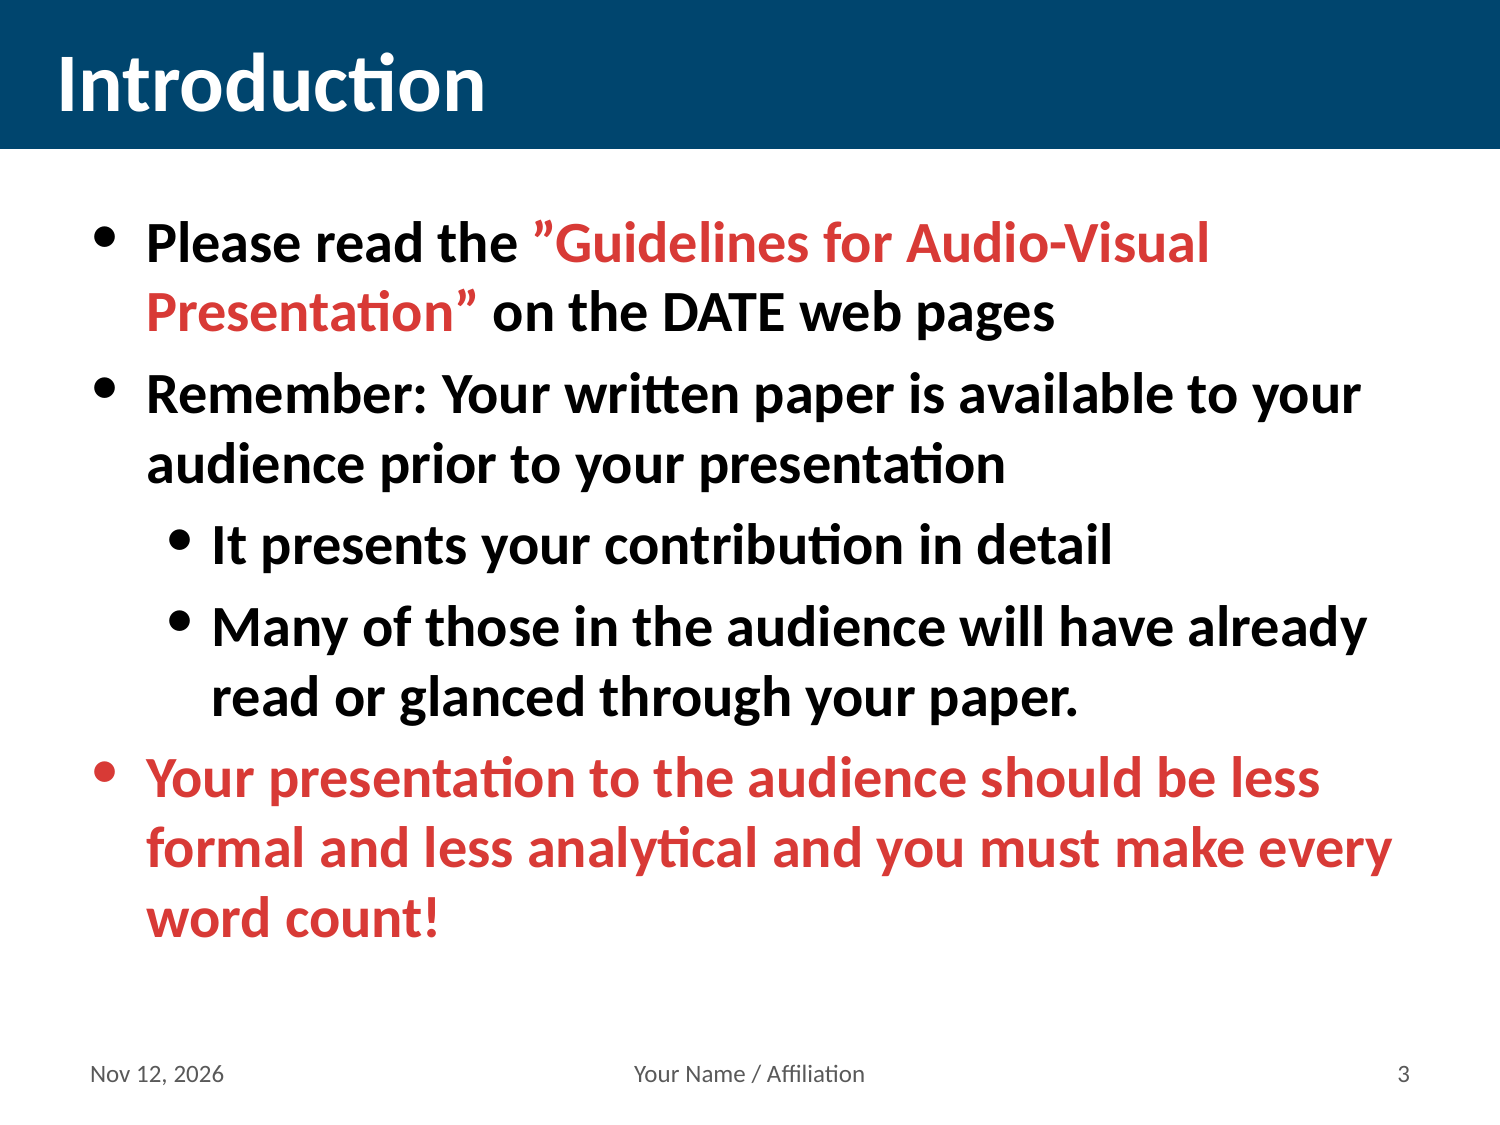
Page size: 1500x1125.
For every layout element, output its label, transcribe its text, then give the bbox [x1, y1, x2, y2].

slide_number 11-Nov-14 [75, 1042, 254, 1103]
list Please read the ”Guidelines for Audio-Visual Presentation” on the DATE web pages Remember: Your written paper is available to your audience prior to your presentation It presents your contribution in detail Many of those in the audience will have already read or glanced through your paper. Your presentation to the audience should be less formal and less analytical and you must make every word count! [75, 196, 1425, 1010]
title Introduction [41, 15, 1459, 142]
footer Your Name / Affiliation [277, 1042, 1223, 1103]
slide_number 2 [1246, 1042, 1425, 1103]
